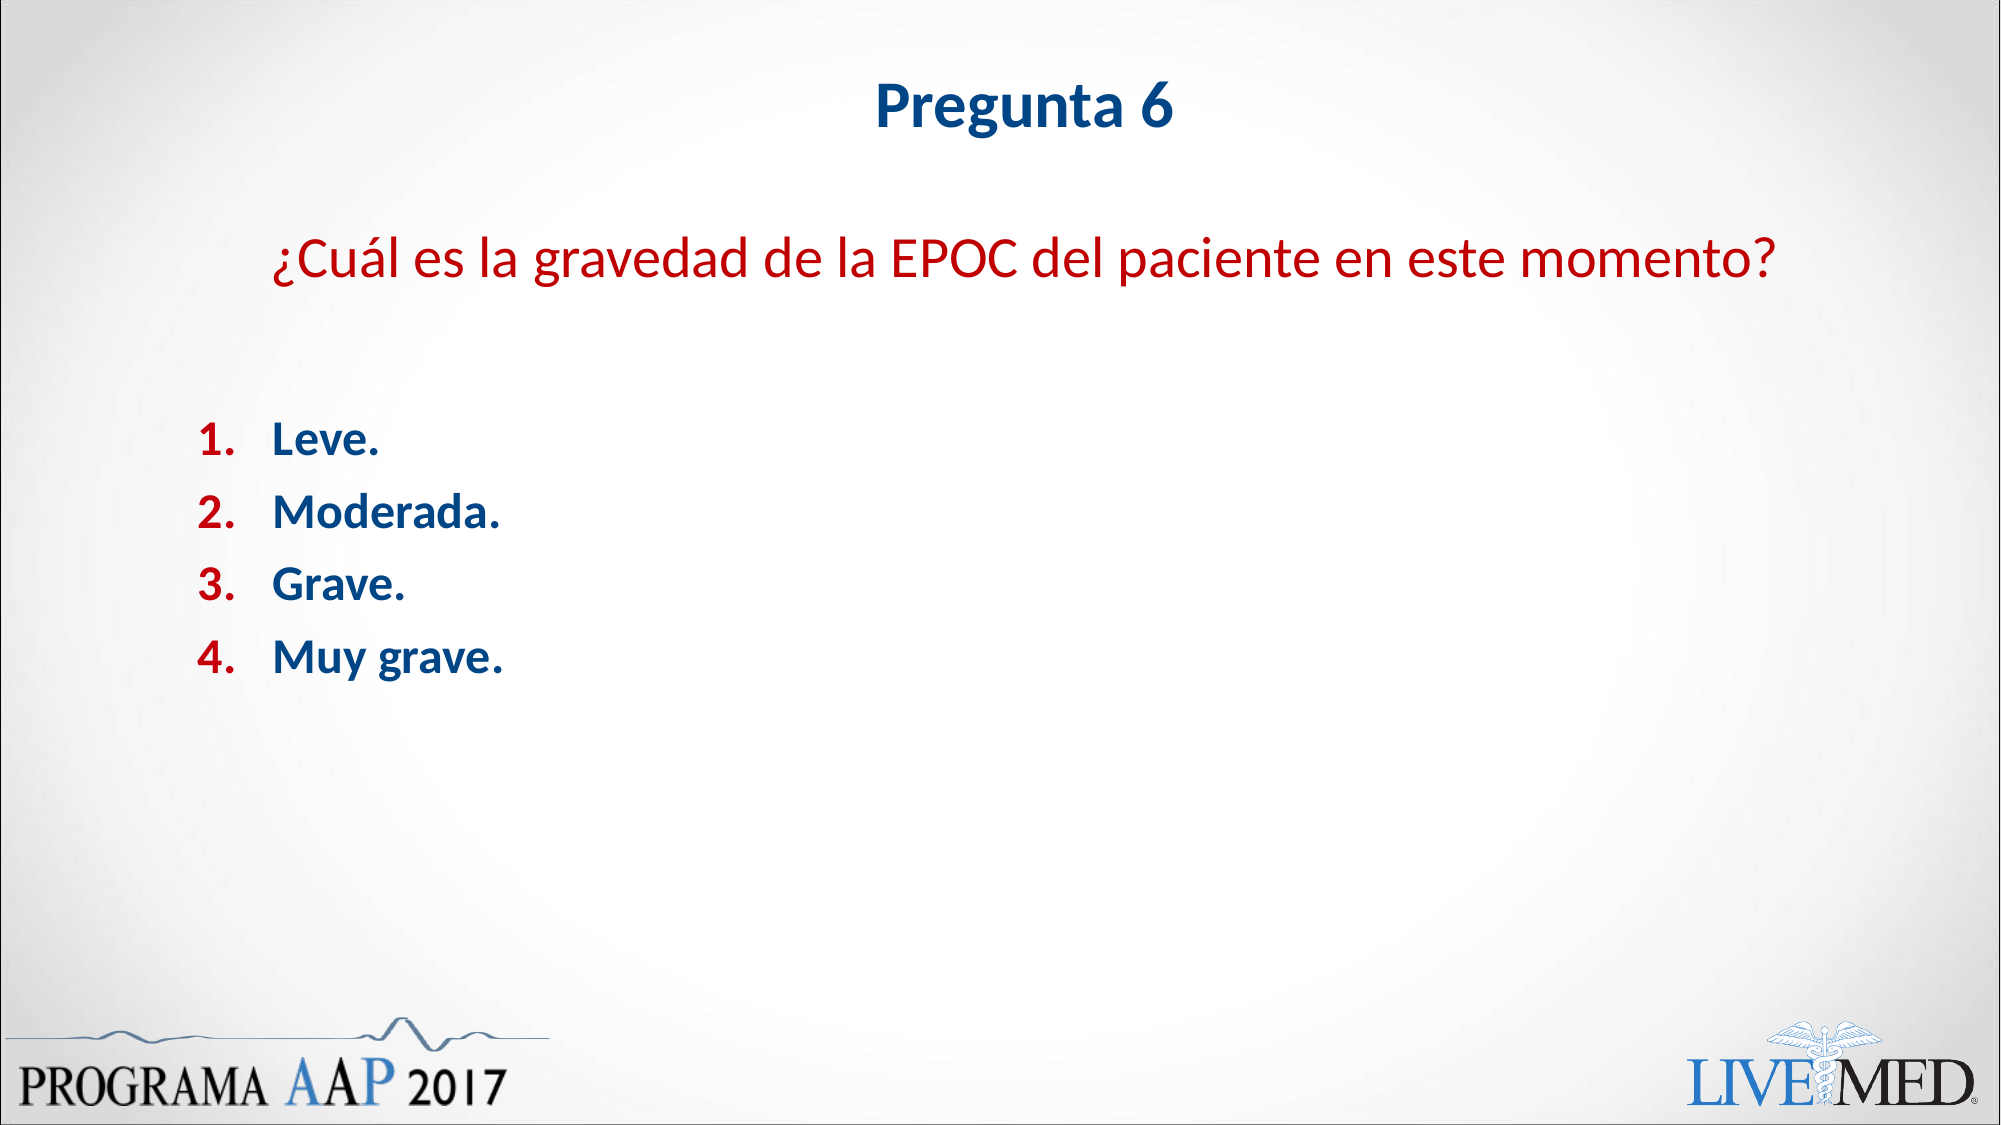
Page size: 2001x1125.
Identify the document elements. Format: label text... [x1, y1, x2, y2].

text_box Leve. Moderada. Grave. Muy grave. [183, 398, 1603, 945]
text_box Pregunta 6 [124, 51, 1925, 151]
text_box ¿Cuál es la gravedad de la EPOC del paciente en este momento? [232, 151, 1818, 297]
picture [0, 0, 2001, 1125]
